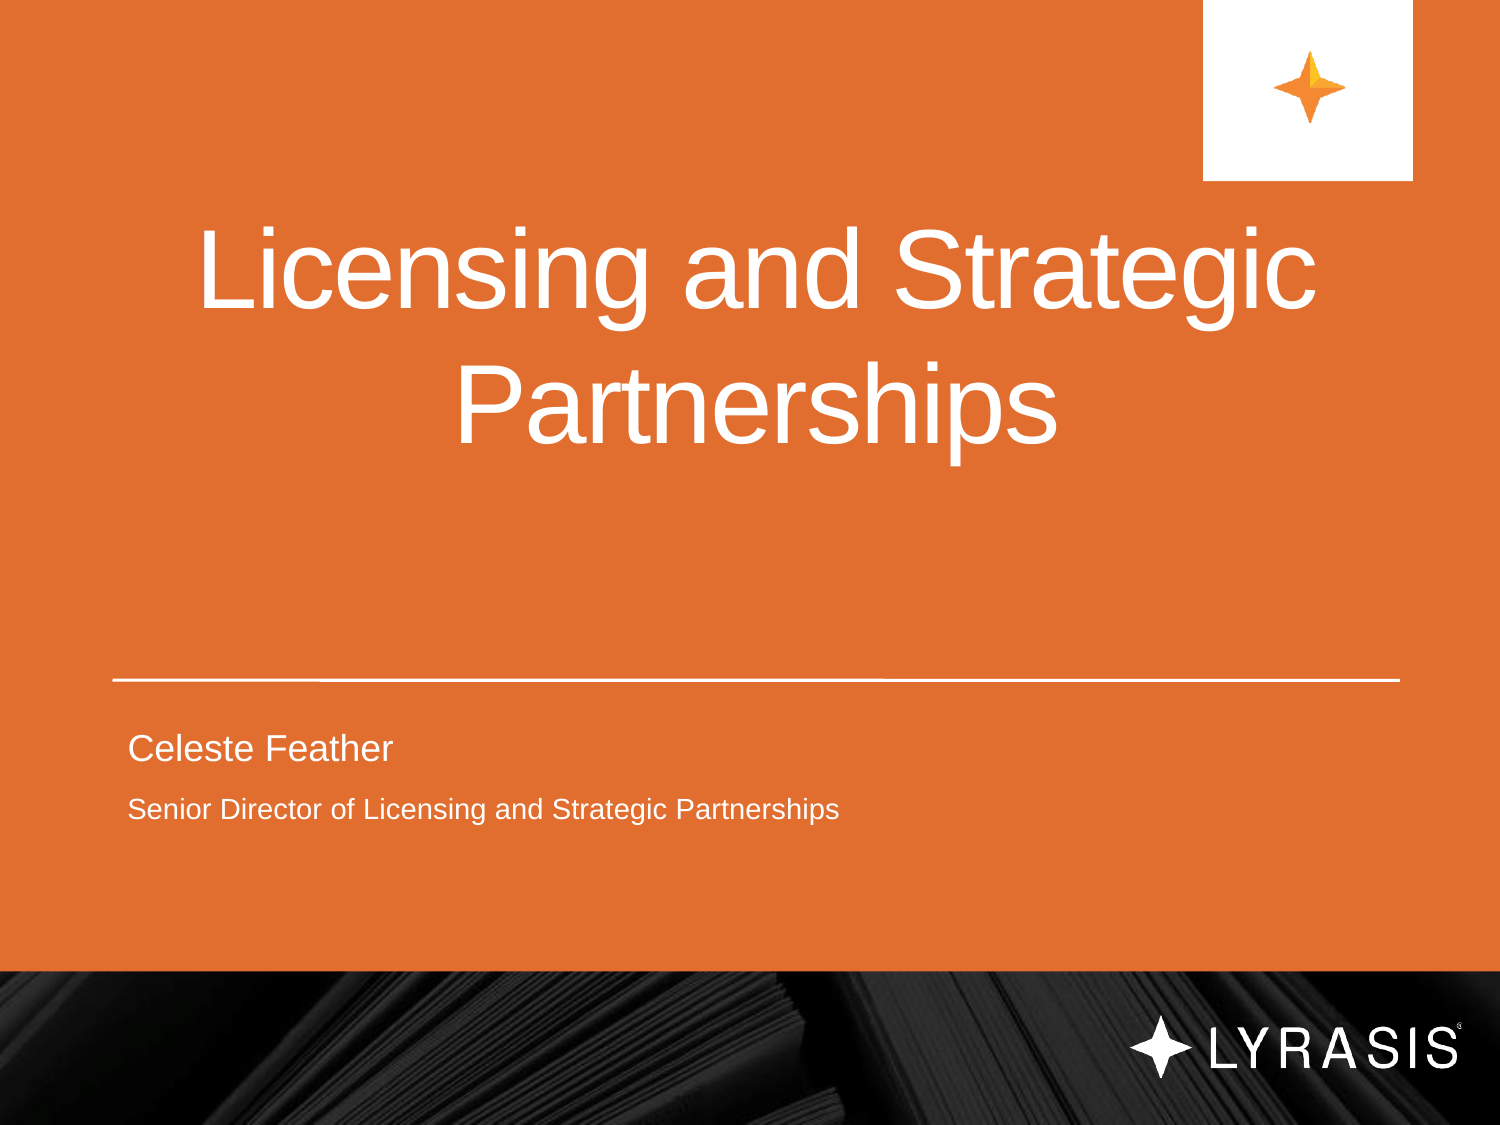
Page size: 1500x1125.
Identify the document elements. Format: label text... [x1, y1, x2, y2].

subtitle Celeste Feather [112, 716, 1400, 784]
text_box Senior Director of Licensing and Strategic Partnerships [112, 783, 895, 834]
title Licensing and Strategic Partnerships [112, 188, 1400, 505]
picture [0, 972, 1500, 1125]
